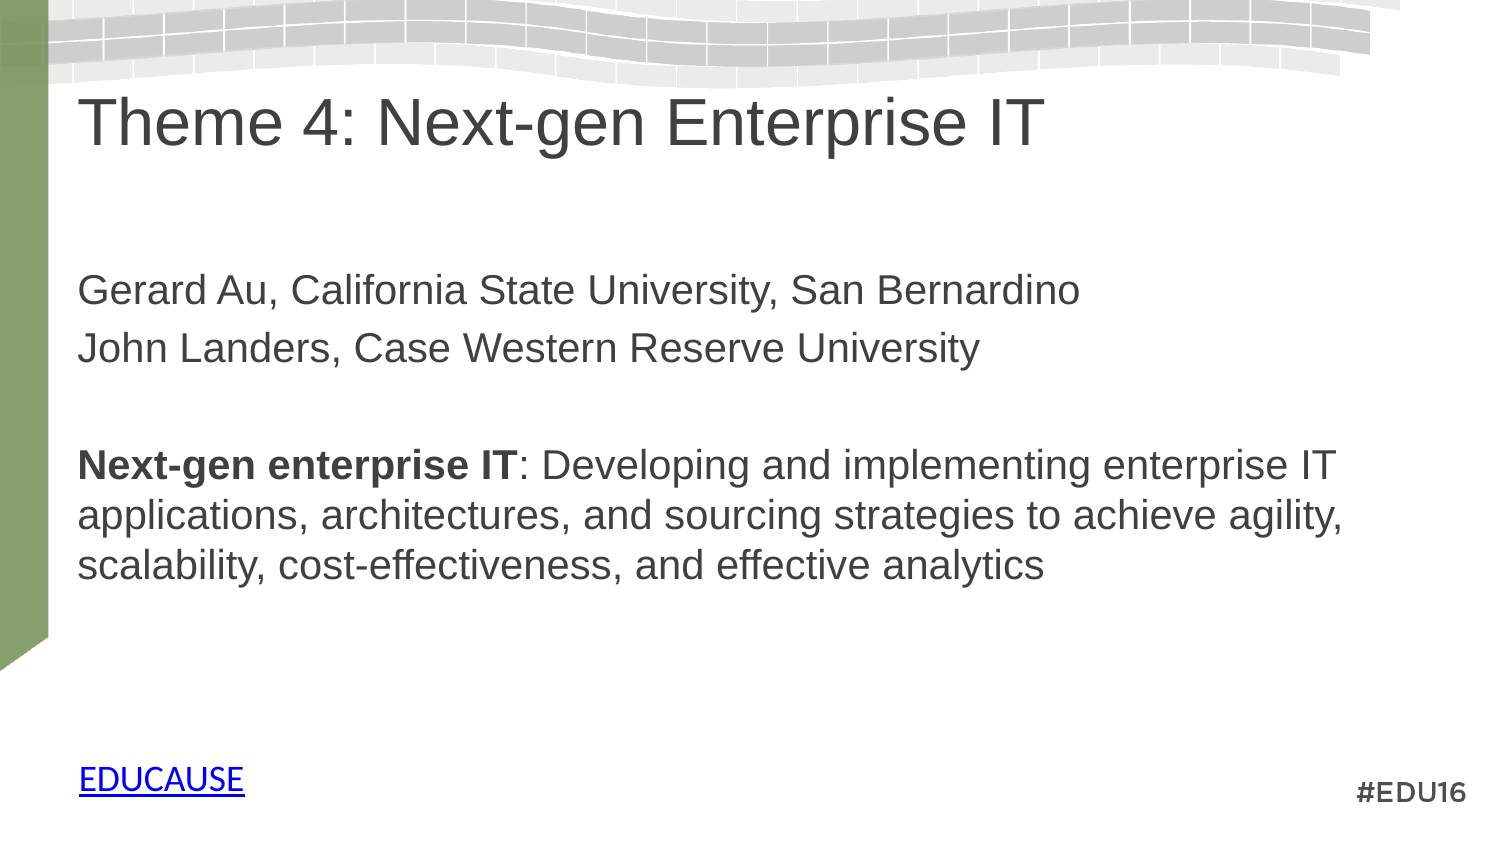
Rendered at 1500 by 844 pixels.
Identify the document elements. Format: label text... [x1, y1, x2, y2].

picture [0, 0, 1500, 844]
text_box EDUCAUSE [64, 746, 260, 807]
list Gerard Au, California State University, San Bernardino John Landers, Case Western Reserve University Next-gen enterprise IT: Developing and implementing enterprise IT applications, architectures, and sourcing strategies to achieve agility, scalability, cost-effectiveness, and effective analytics [62, 196, 1450, 822]
title Theme 4: Next-gen Enterprise IT [62, 71, 1450, 162]
